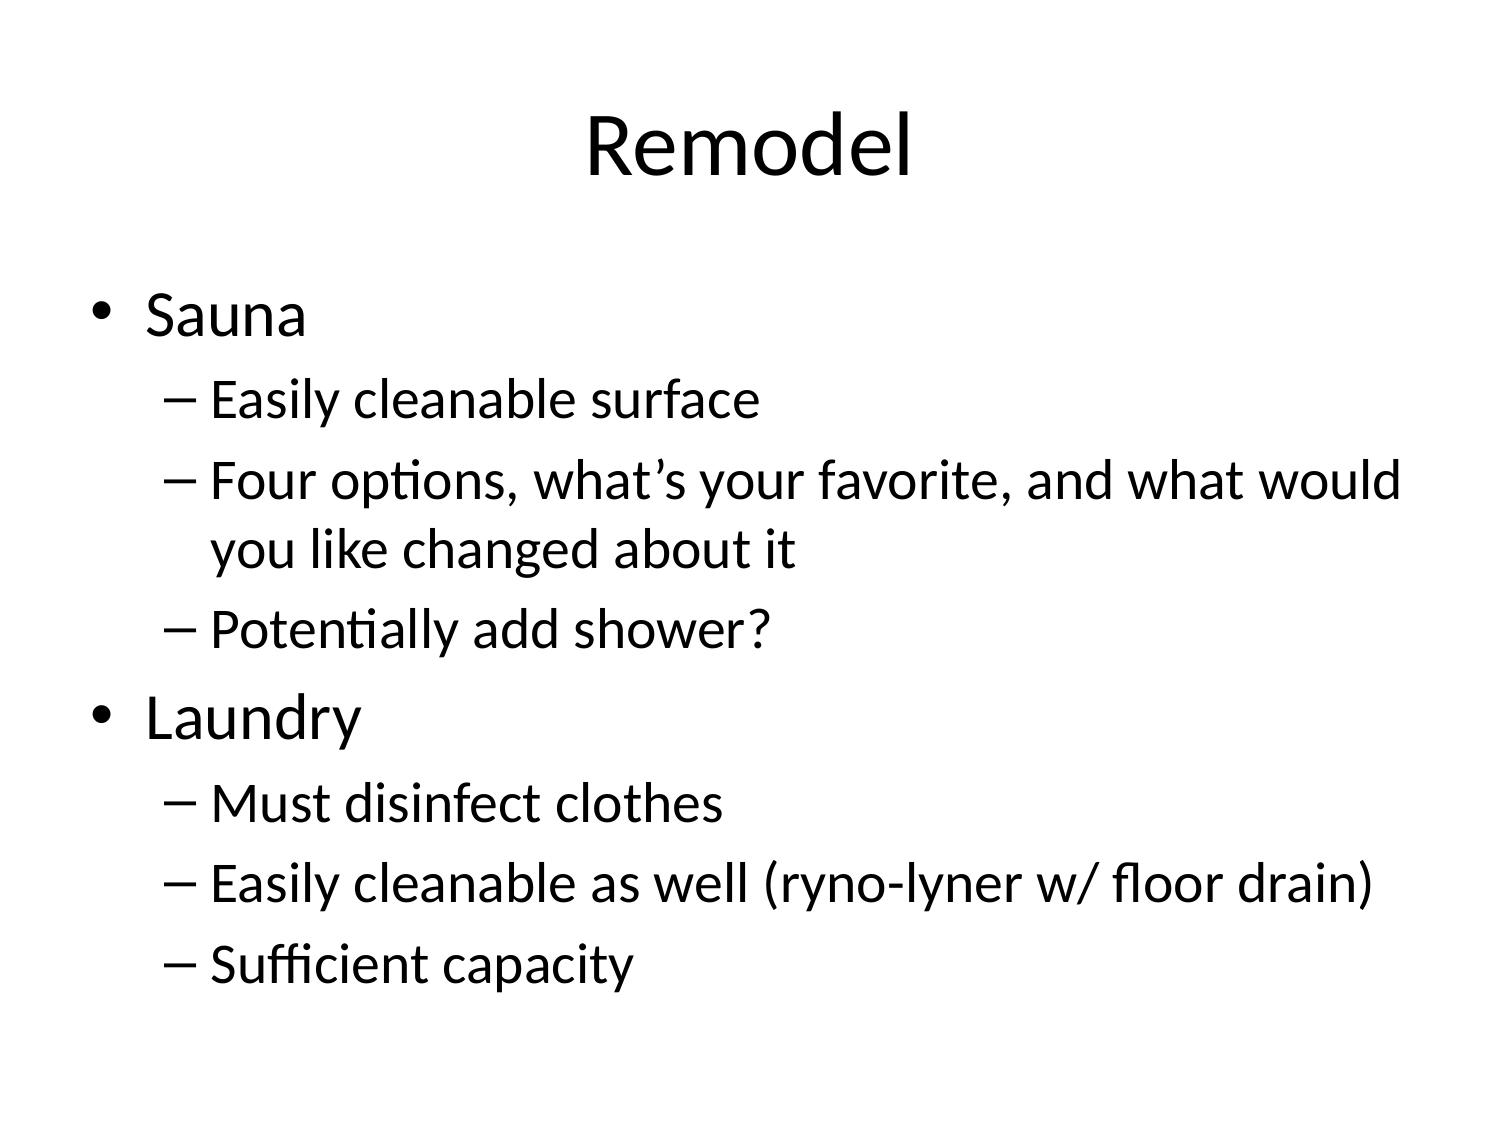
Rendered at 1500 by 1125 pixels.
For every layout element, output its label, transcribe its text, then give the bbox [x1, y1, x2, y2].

list Sauna Easily cleanable surface Four options, what’s your favorite, and what would you like changed about it Potentially add shower? Laundry Must disinfect clothes Easily cleanable as well (ryno-lyner w/ floor drain) Sufficient capacity [75, 262, 1425, 1005]
title Remodel [75, 45, 1425, 233]
